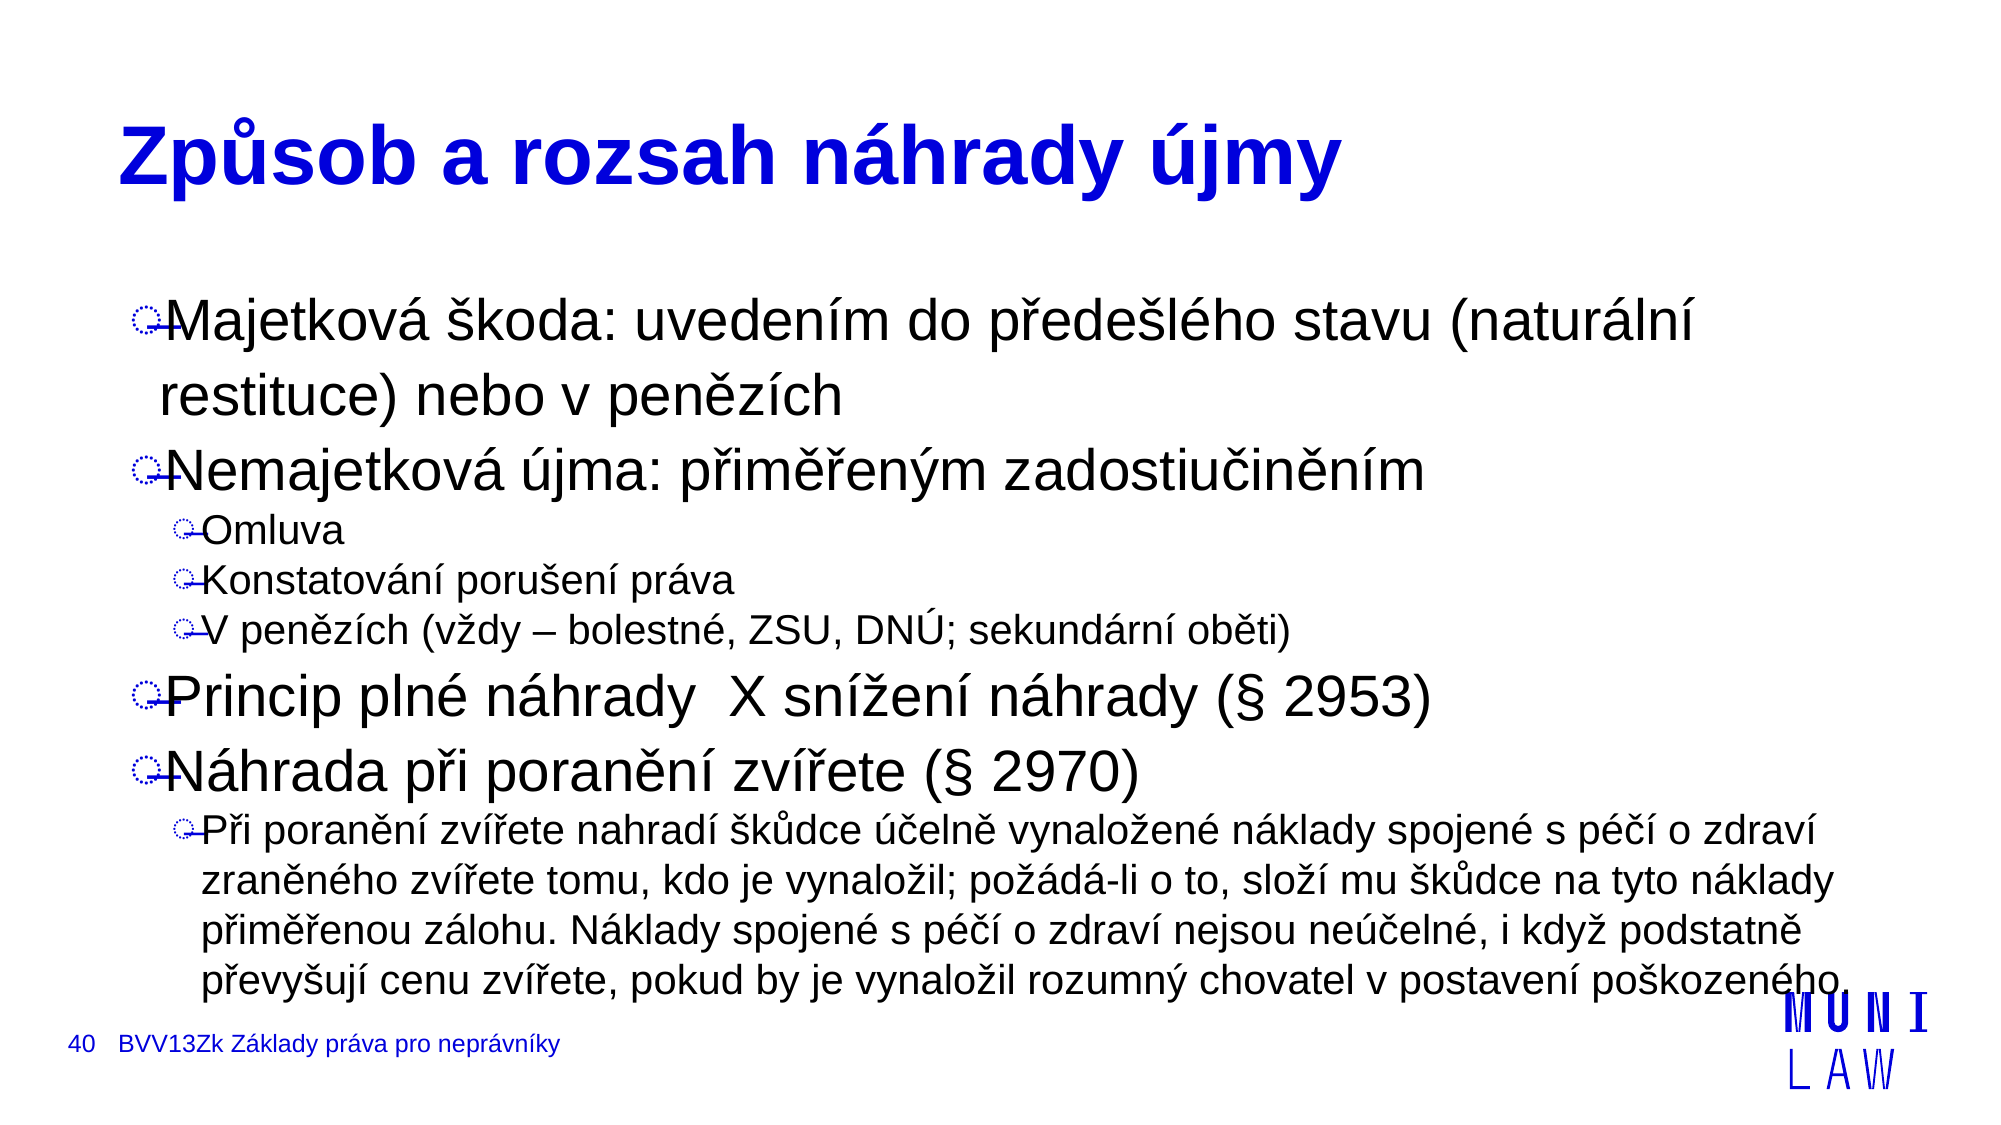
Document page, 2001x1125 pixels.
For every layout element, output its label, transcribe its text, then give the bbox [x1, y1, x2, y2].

slide_number 40 [67, 1021, 110, 1063]
list Majetková škoda: uvedením do předešlého stavu (naturální restituce) nebo v penězích Nemajetková újma: přiměřeným zadostiučiněním Omluva Konstatování porušení práva V penězích (vždy – bolestné, ZSU, DNÚ; sekundární oběti) Princip plné náhrady X snížení náhrady (§ 2953) Náhrada při poranění zvířete (§ 2970) Při poranění zvířete nahradí škůdce účelně vynaložené náklady spojené s péčí o zdraví zraněného zvířete tomu, kdo je vynaložil; požádá-li o to, složí mu škůdce na tyto náklady přiměřenou zálohu. Náklady spojené s péčí o zdraví nejsou neúčelné, i když podstatně převyšují cenu zvířete, pokud by je vynaložil rozumný chovatel v postavení poškozeného. [118, 277, 1883, 957]
footer BVV13Zk Základy práva pro neprávníky [118, 1021, 1418, 1063]
title Způsob a rozsah náhrady újmy [118, 118, 1883, 193]
